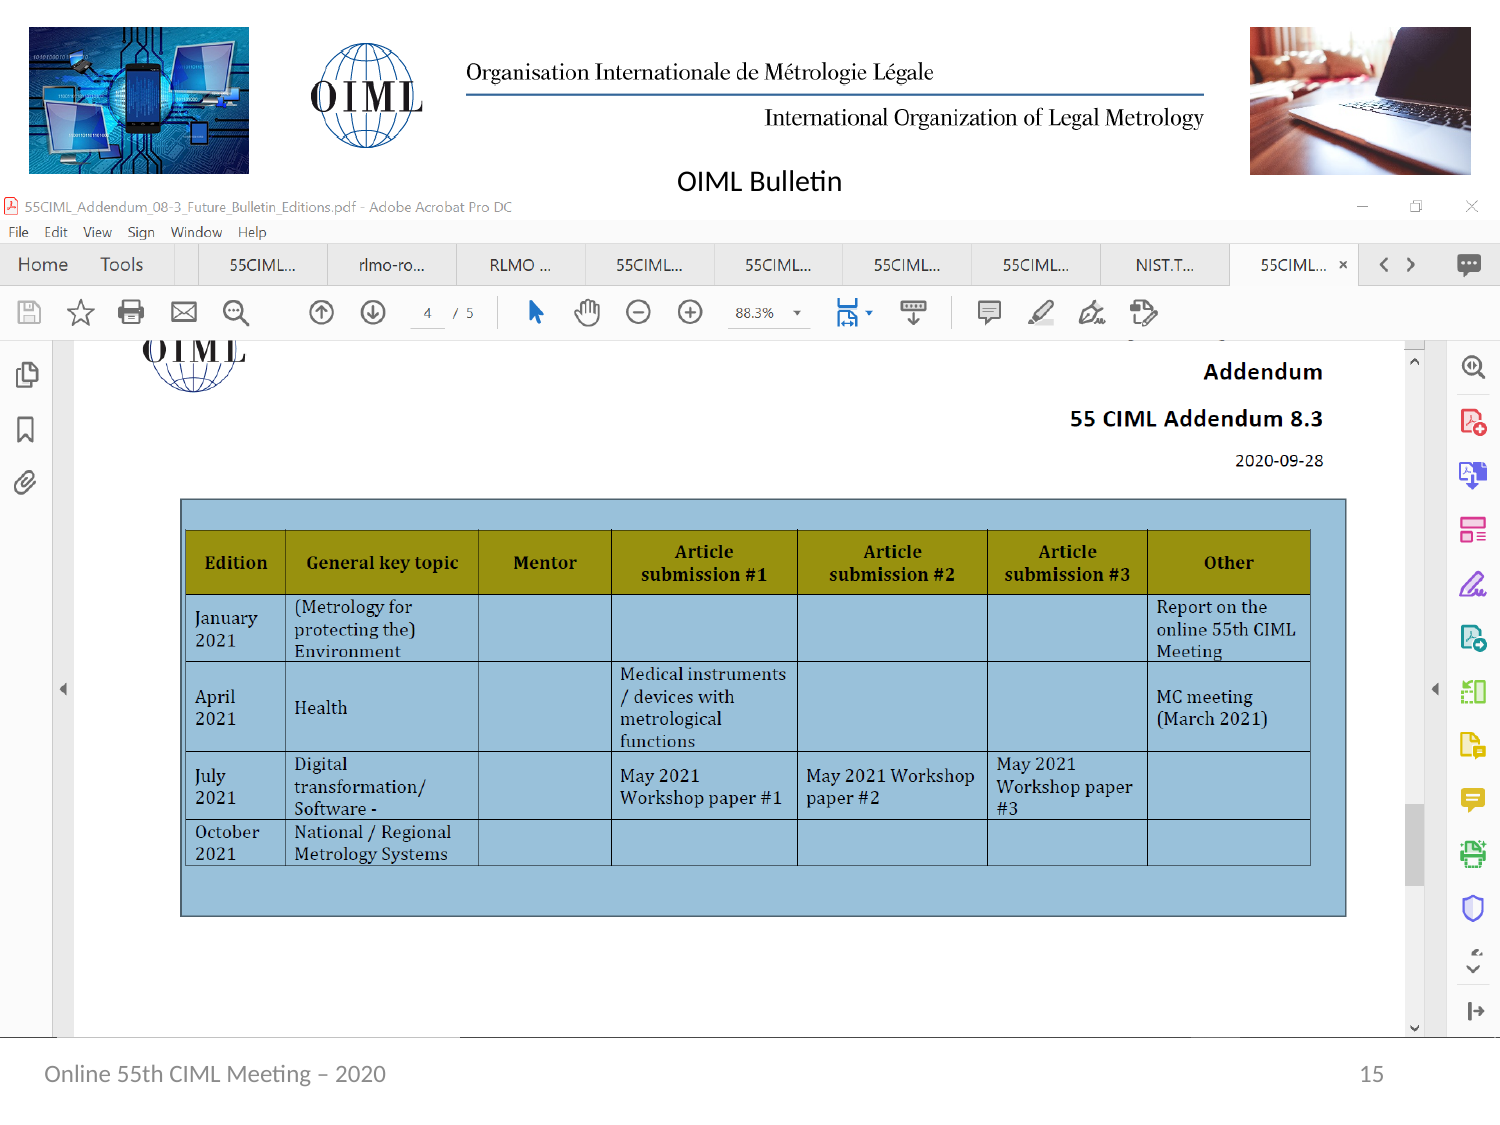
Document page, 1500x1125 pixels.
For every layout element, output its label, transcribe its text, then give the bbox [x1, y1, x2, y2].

picture [29, 27, 249, 168]
text_box OIML Bulletin [88, 124, 1438, 192]
picture [0, 193, 1500, 1038]
picture [1250, 27, 1471, 175]
slide_number 15 [1204, 1047, 1400, 1103]
picture [158, 27, 167, 55]
picture [301, 34, 1223, 124]
